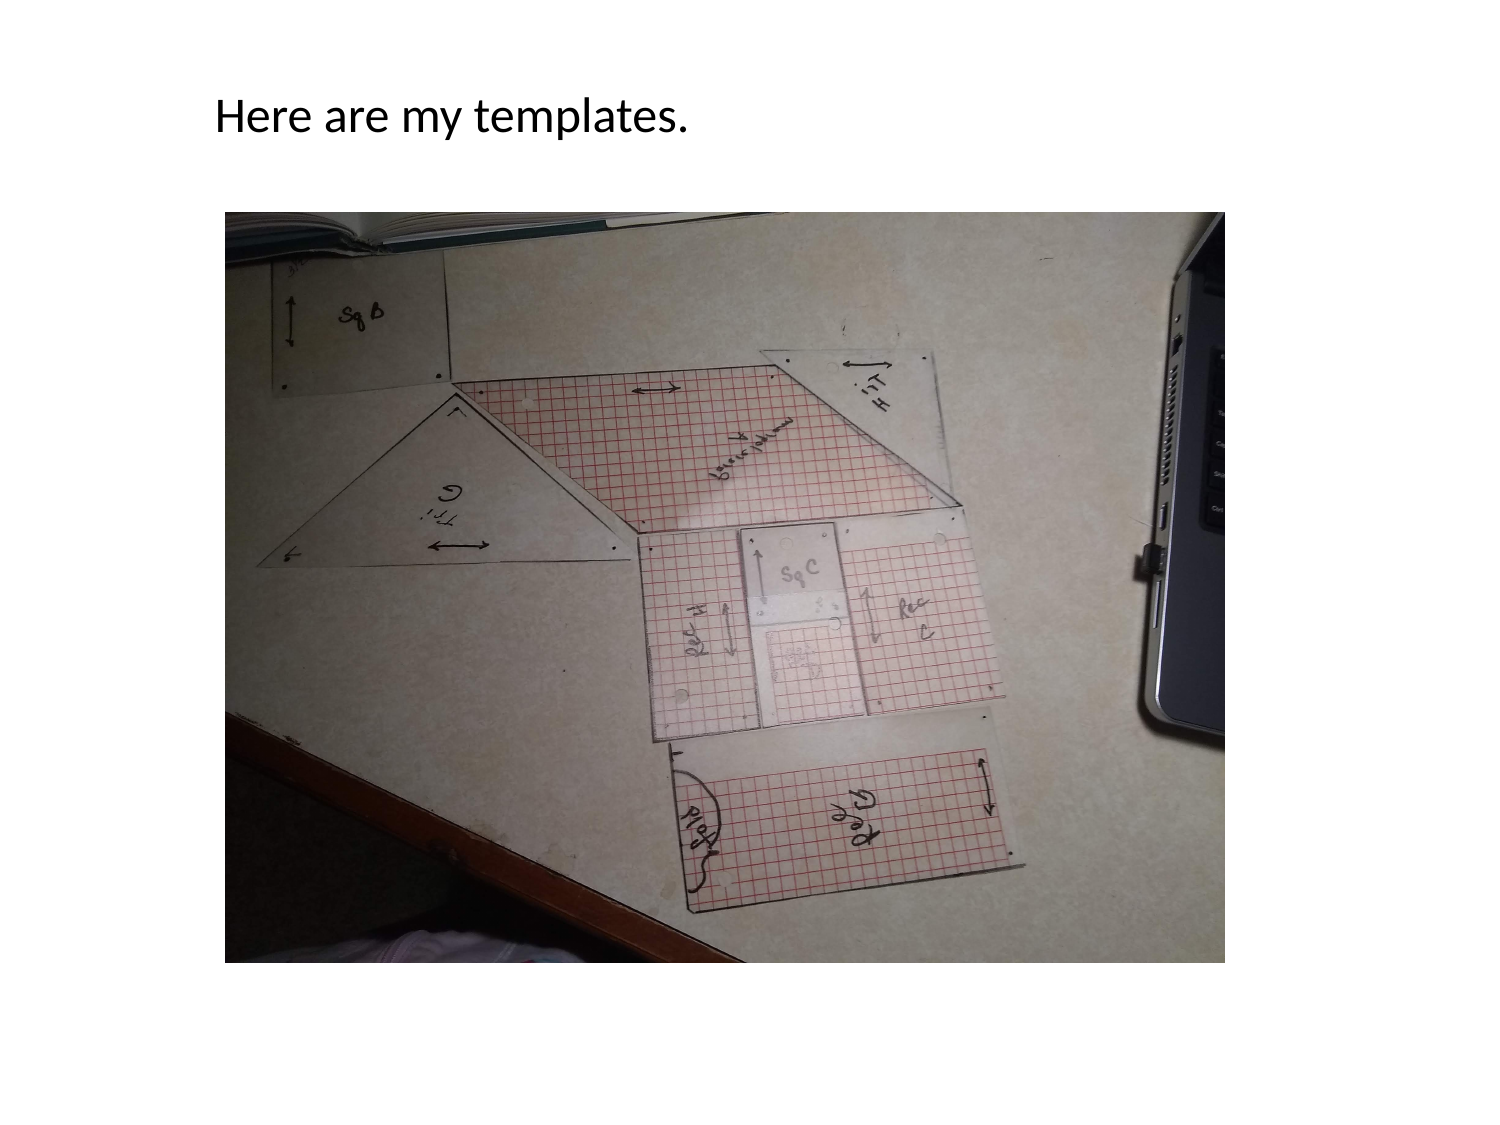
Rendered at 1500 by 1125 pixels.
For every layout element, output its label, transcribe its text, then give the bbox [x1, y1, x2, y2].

text_box Here are my templates. [200, 74, 1275, 150]
picture [224, 212, 1226, 963]
